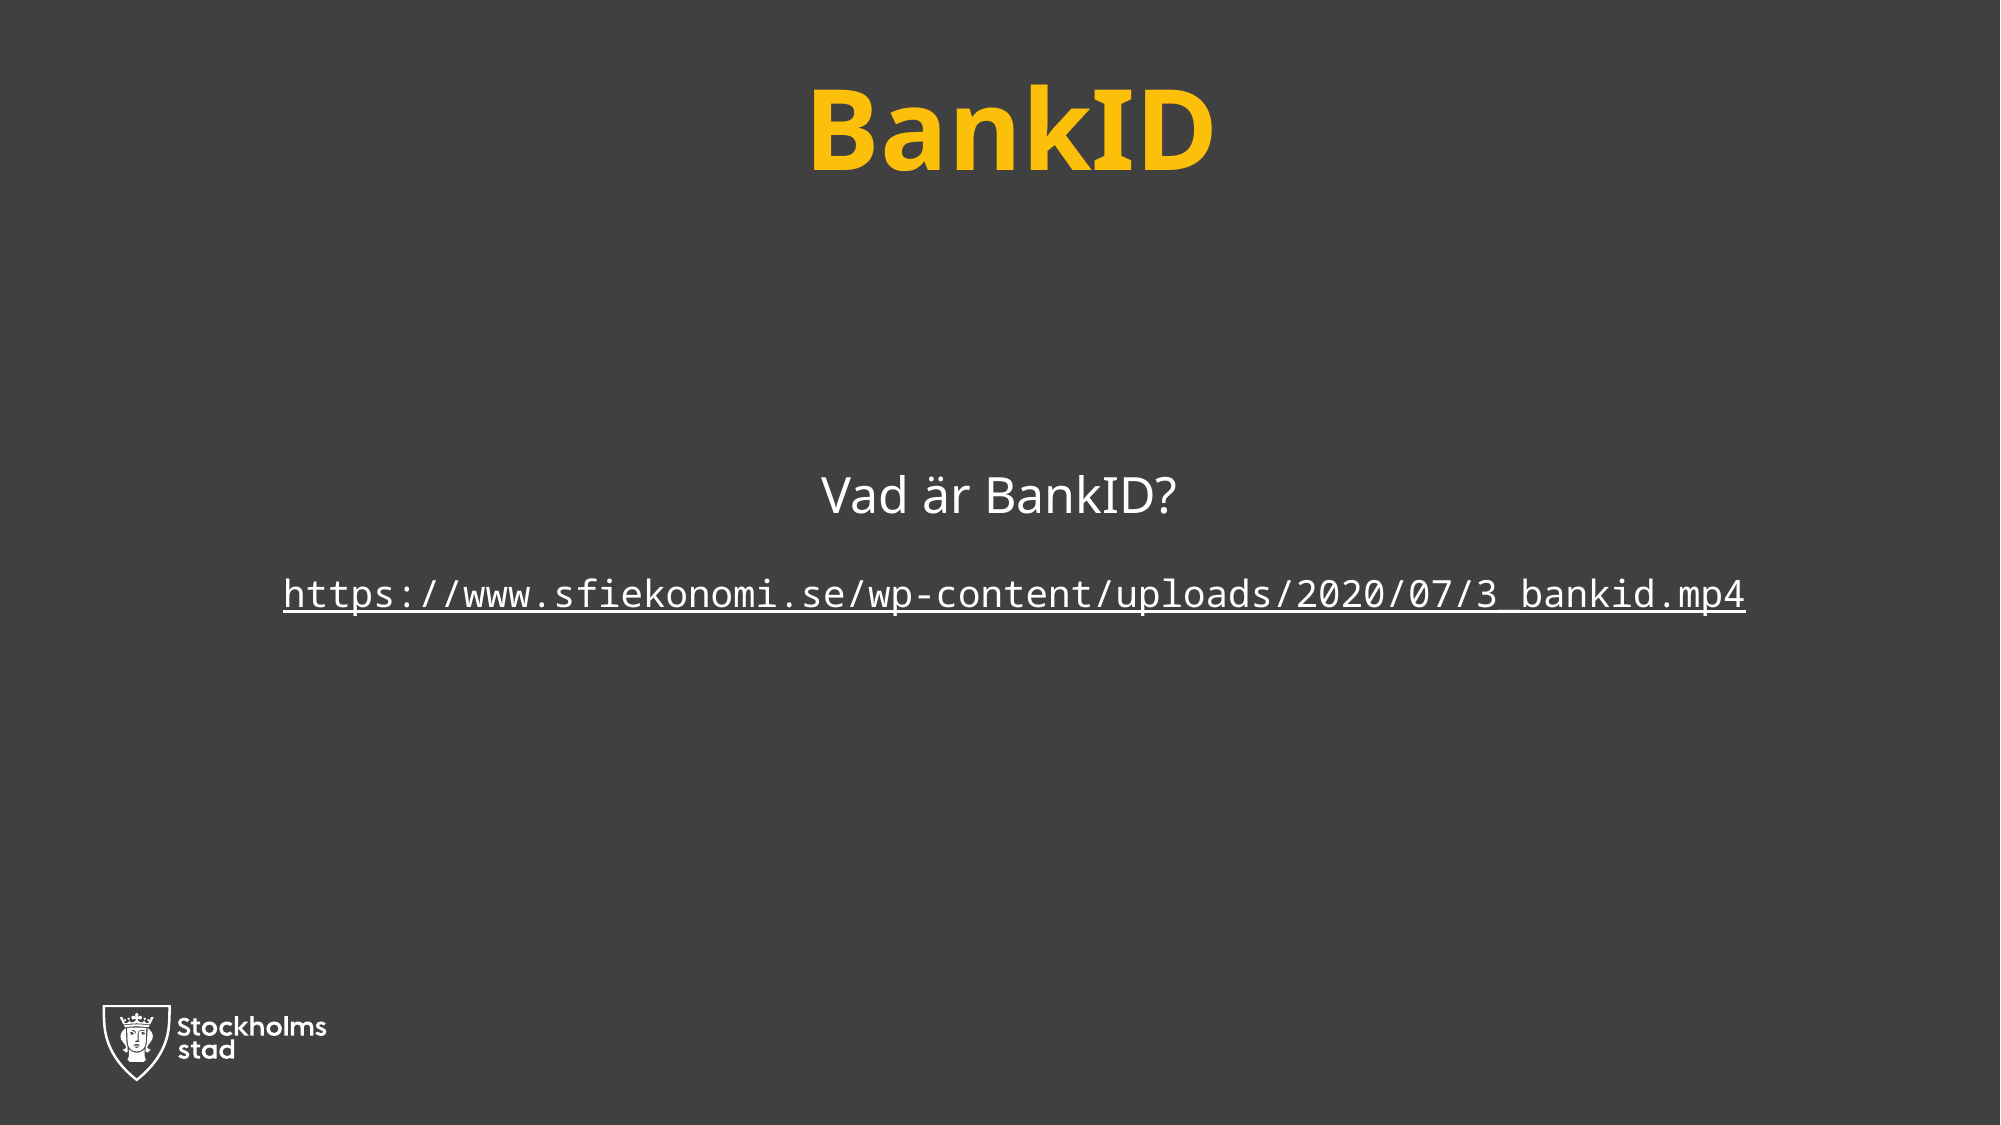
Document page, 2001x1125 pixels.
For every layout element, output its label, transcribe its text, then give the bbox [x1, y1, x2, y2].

title BankID [102, 58, 1922, 212]
text_box Vad är BankID? [807, 456, 1193, 531]
text_box https://www.sfiekonomi.se/wp-content/uploads/2020/07/3_bankid.mp4 [268, 562, 1784, 629]
